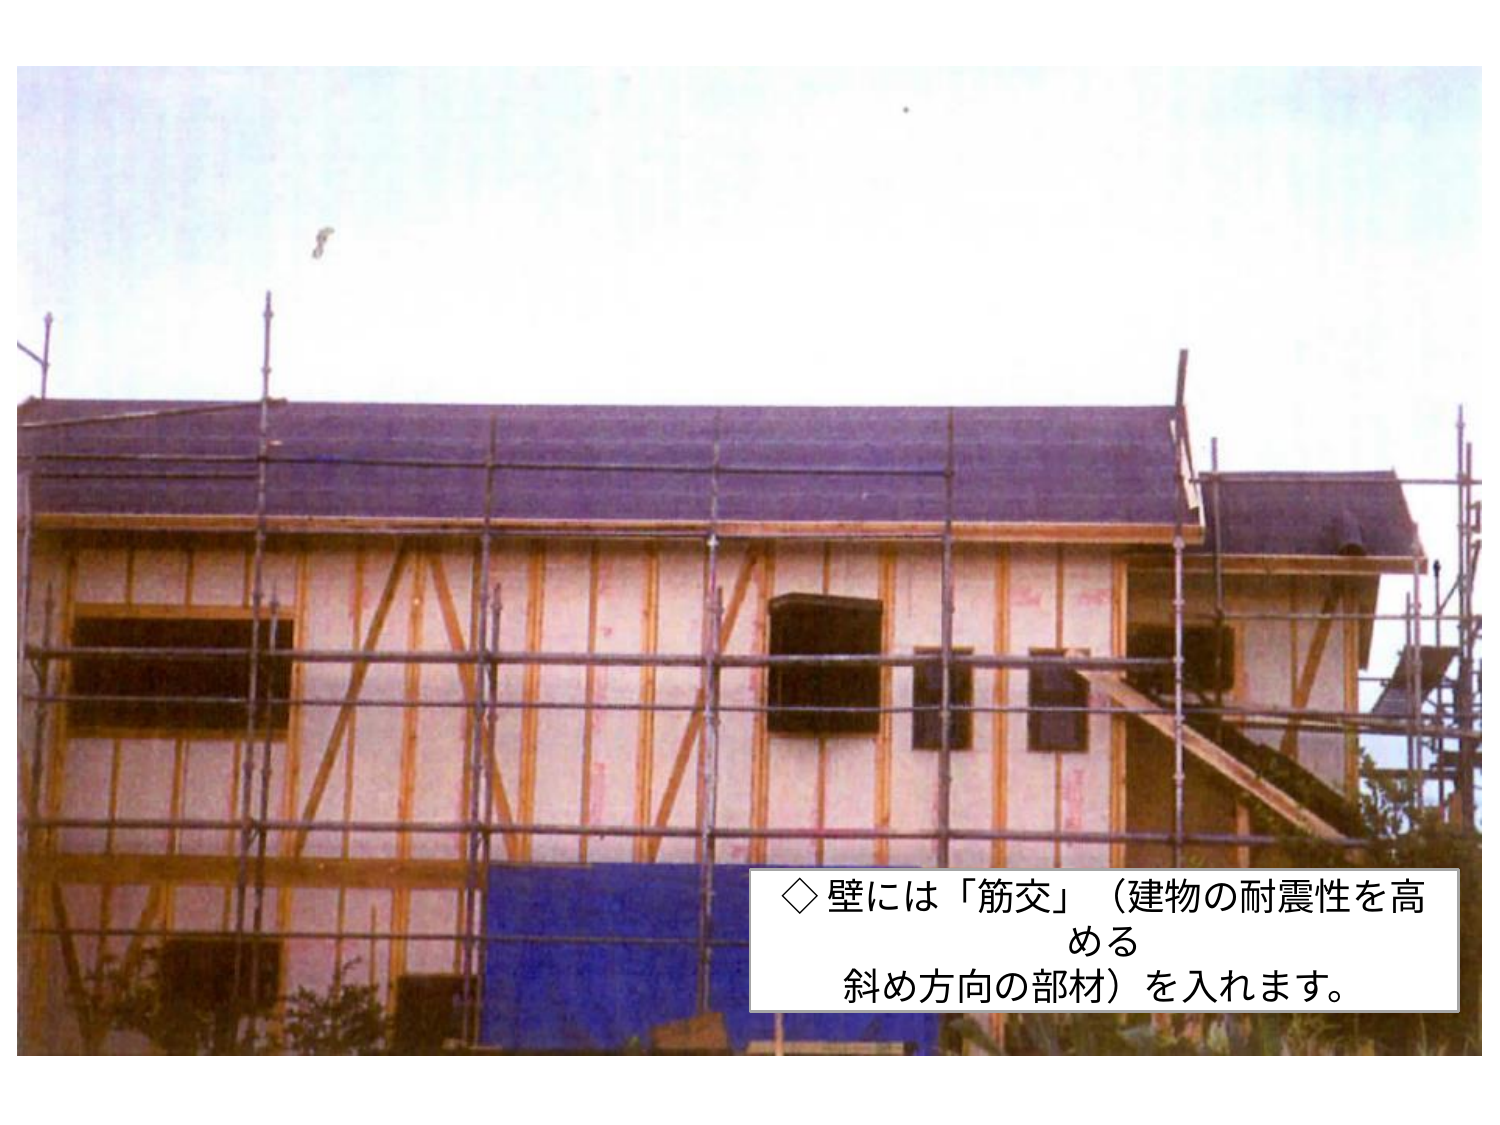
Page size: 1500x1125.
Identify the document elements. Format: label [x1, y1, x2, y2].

picture [17, 66, 1482, 1056]
